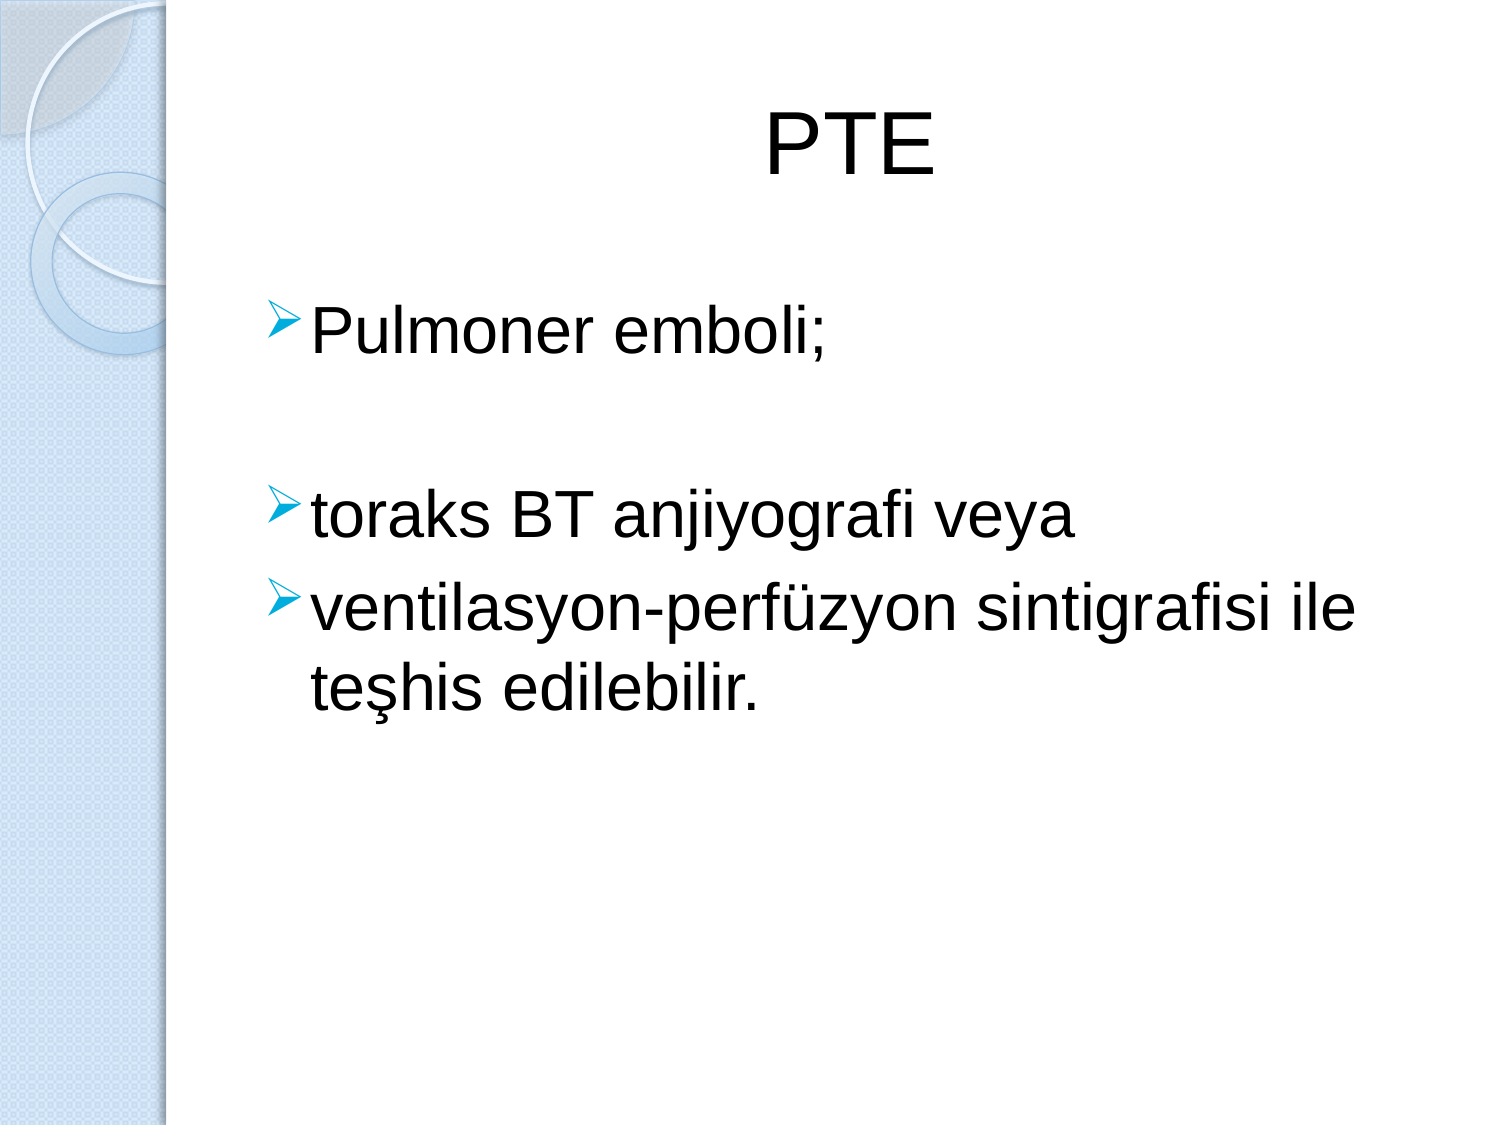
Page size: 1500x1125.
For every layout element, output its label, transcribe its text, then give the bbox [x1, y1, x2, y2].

title PTE [235, 45, 1466, 233]
list Pulmoner emboli; toraks BT anjiyografi veya ventilasyon-perfüzyon sintigrafisi ile teşhis edilebilir. [235, 278, 1466, 1025]
